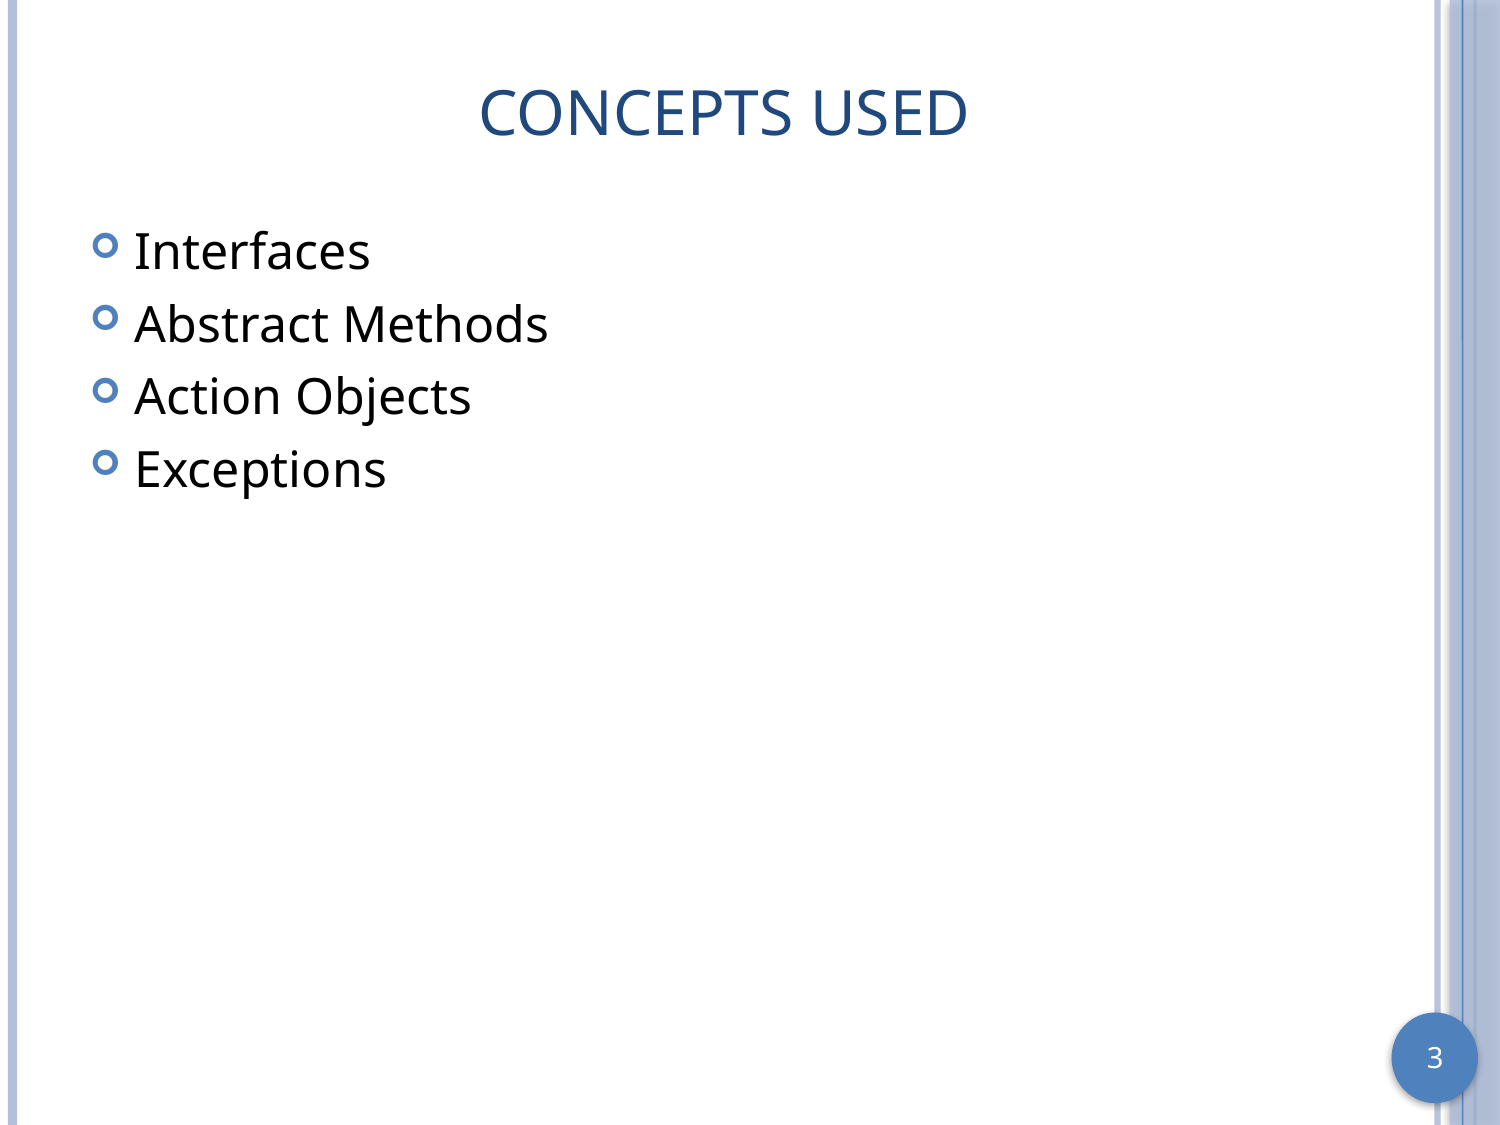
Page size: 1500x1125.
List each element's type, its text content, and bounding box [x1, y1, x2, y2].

title Concepts Used [75, 45, 1375, 175]
list Interfaces Abstract Methods Action Objects Exceptions [75, 212, 1375, 1062]
